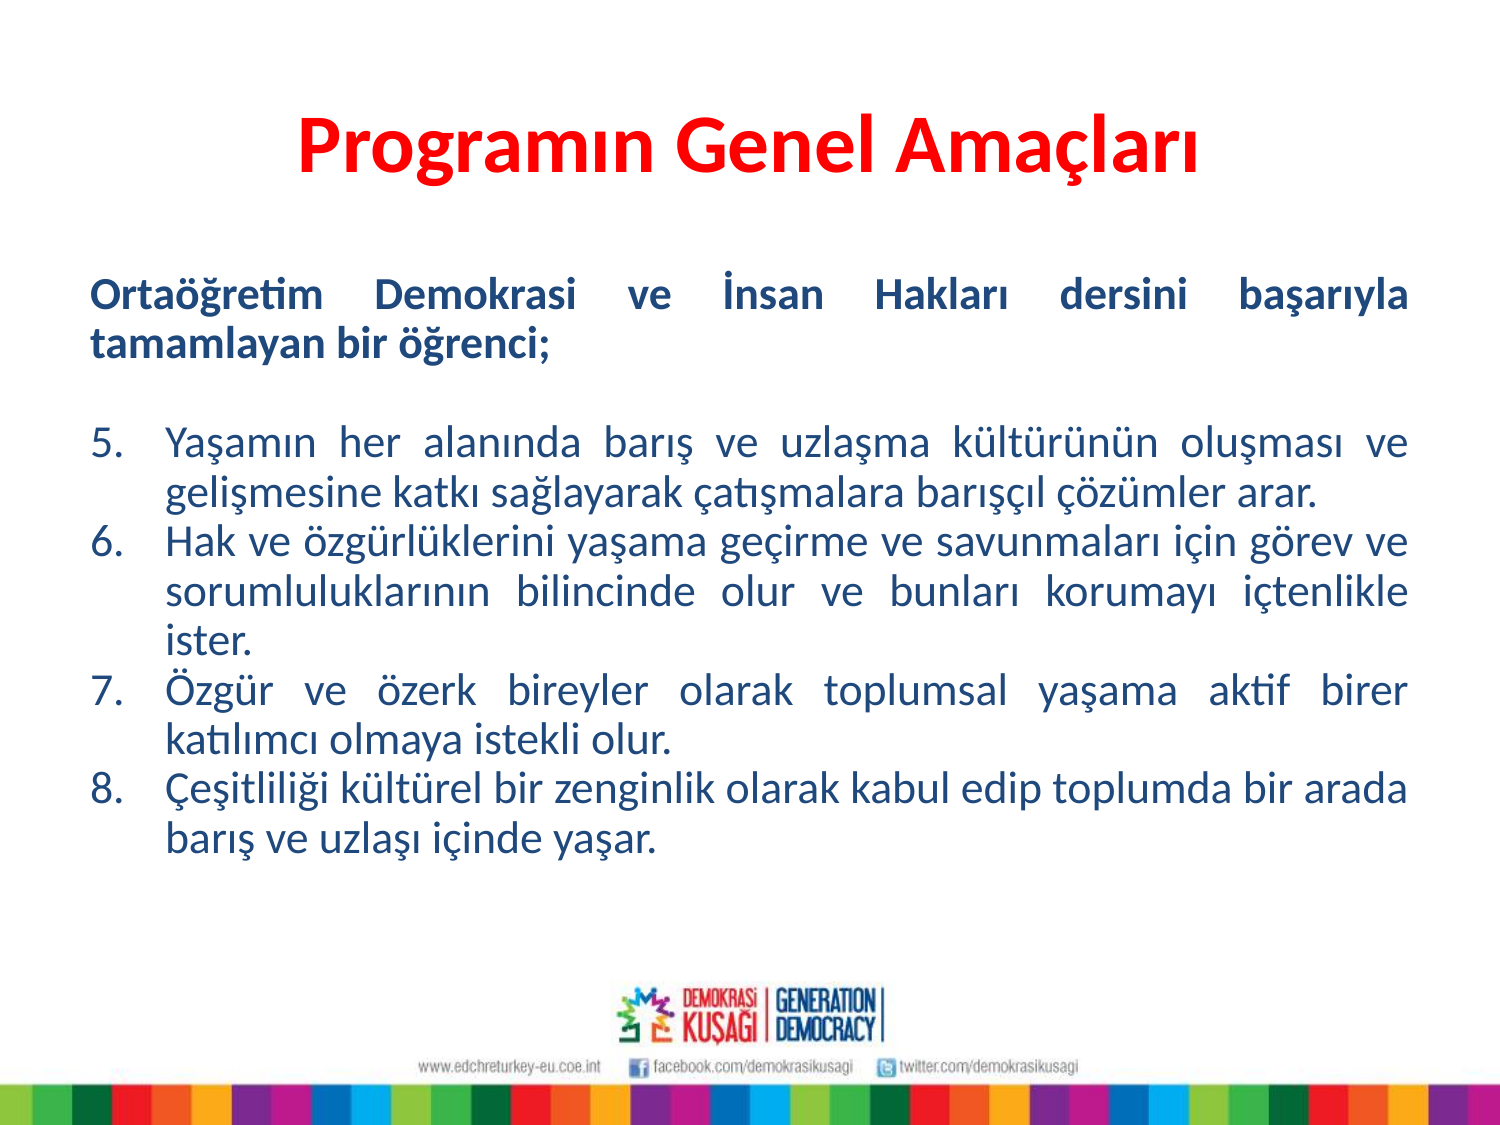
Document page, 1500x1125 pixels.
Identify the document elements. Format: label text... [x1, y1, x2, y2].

list Ortaöğretim Demokrasi ve İnsan Hakları dersini başarıyla tamamlayan bir öğrenci; Yaşamın her alanında barış ve uzlaşma kültürünün oluşması ve gelişmesine katkı sağlayarak çatışmalara barışçıl çözümler arar. Hak ve özgürlüklerini yaşama geçirme ve savunmaları için görev ve sorumluluklarının bilincinde olur ve bunları korumayı içtenlikle ister. Özgür ve özerk bireyler olarak toplumsal yaşama aktif birer katılımcı olmaya istekli olur. Çeşitliliği kültürel bir zenginlik olarak kabul edip toplumda bir arada barış ve uzlaşı içinde yaşar. [74, 262, 1426, 971]
picture [0, 0, 1500, 1125]
title Programın Genel Amaçları [74, 44, 1426, 233]
